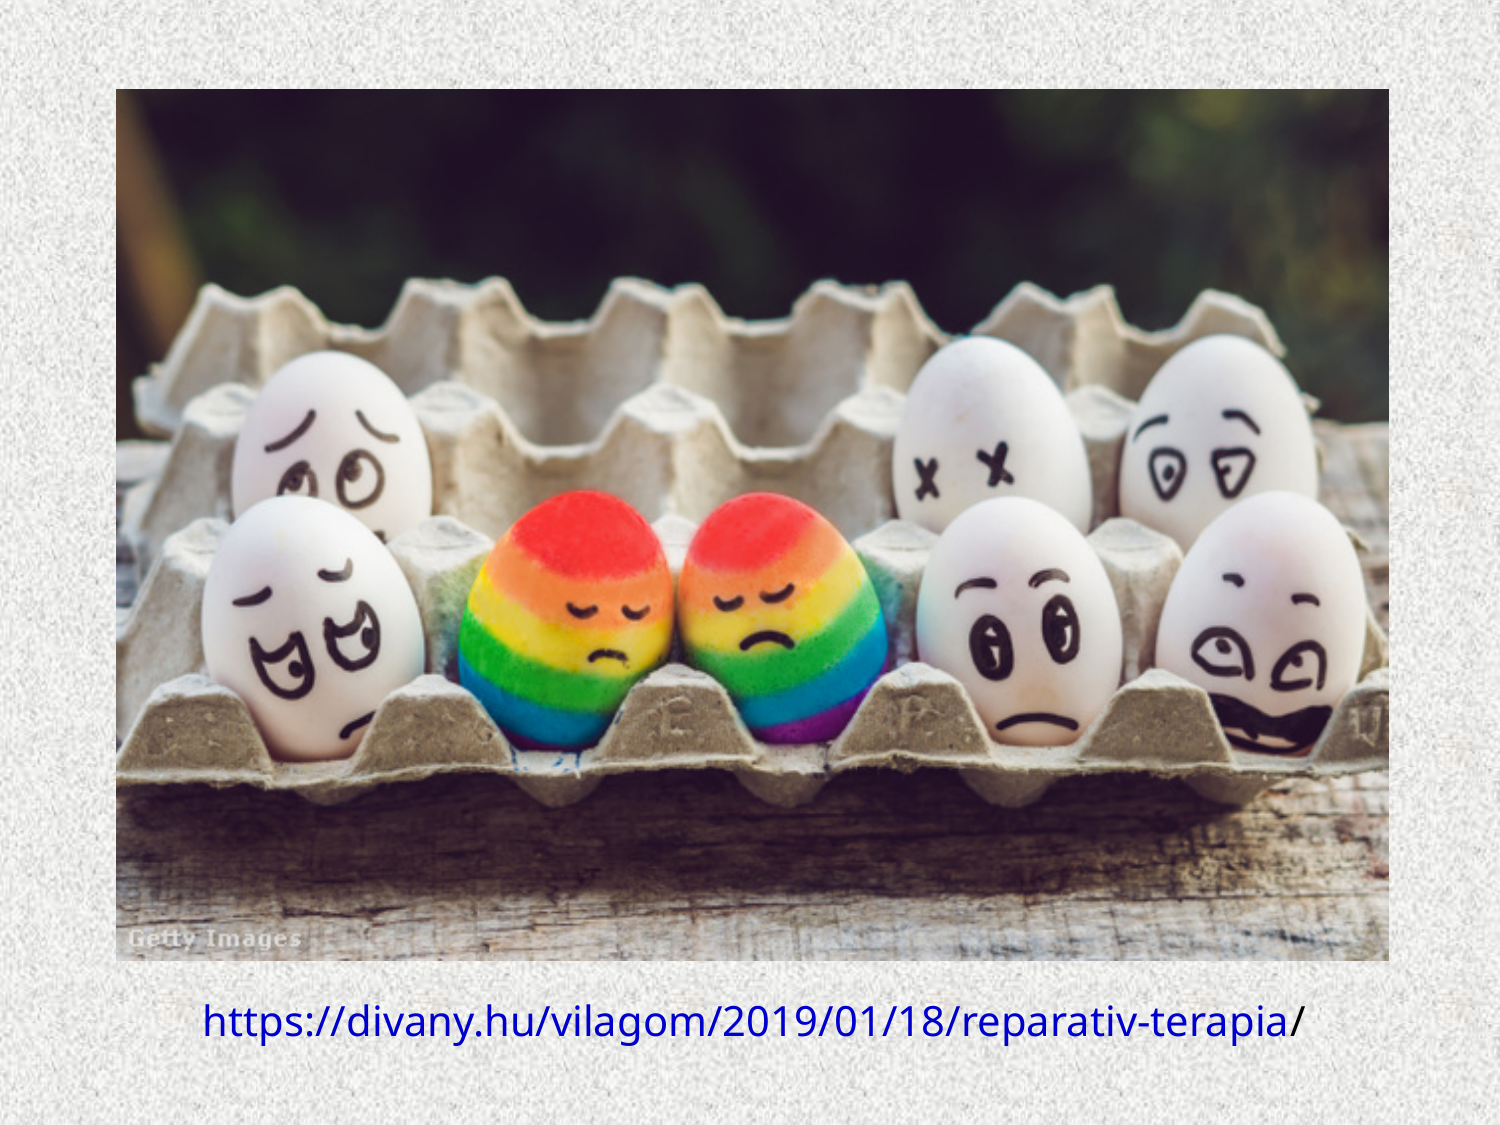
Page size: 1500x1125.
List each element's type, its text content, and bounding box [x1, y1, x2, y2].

picture [0, 0, 1500, 1125]
list https://divany.hu/vilagom/2019/01/18/reparativ-terapia/ [116, 987, 1392, 1063]
